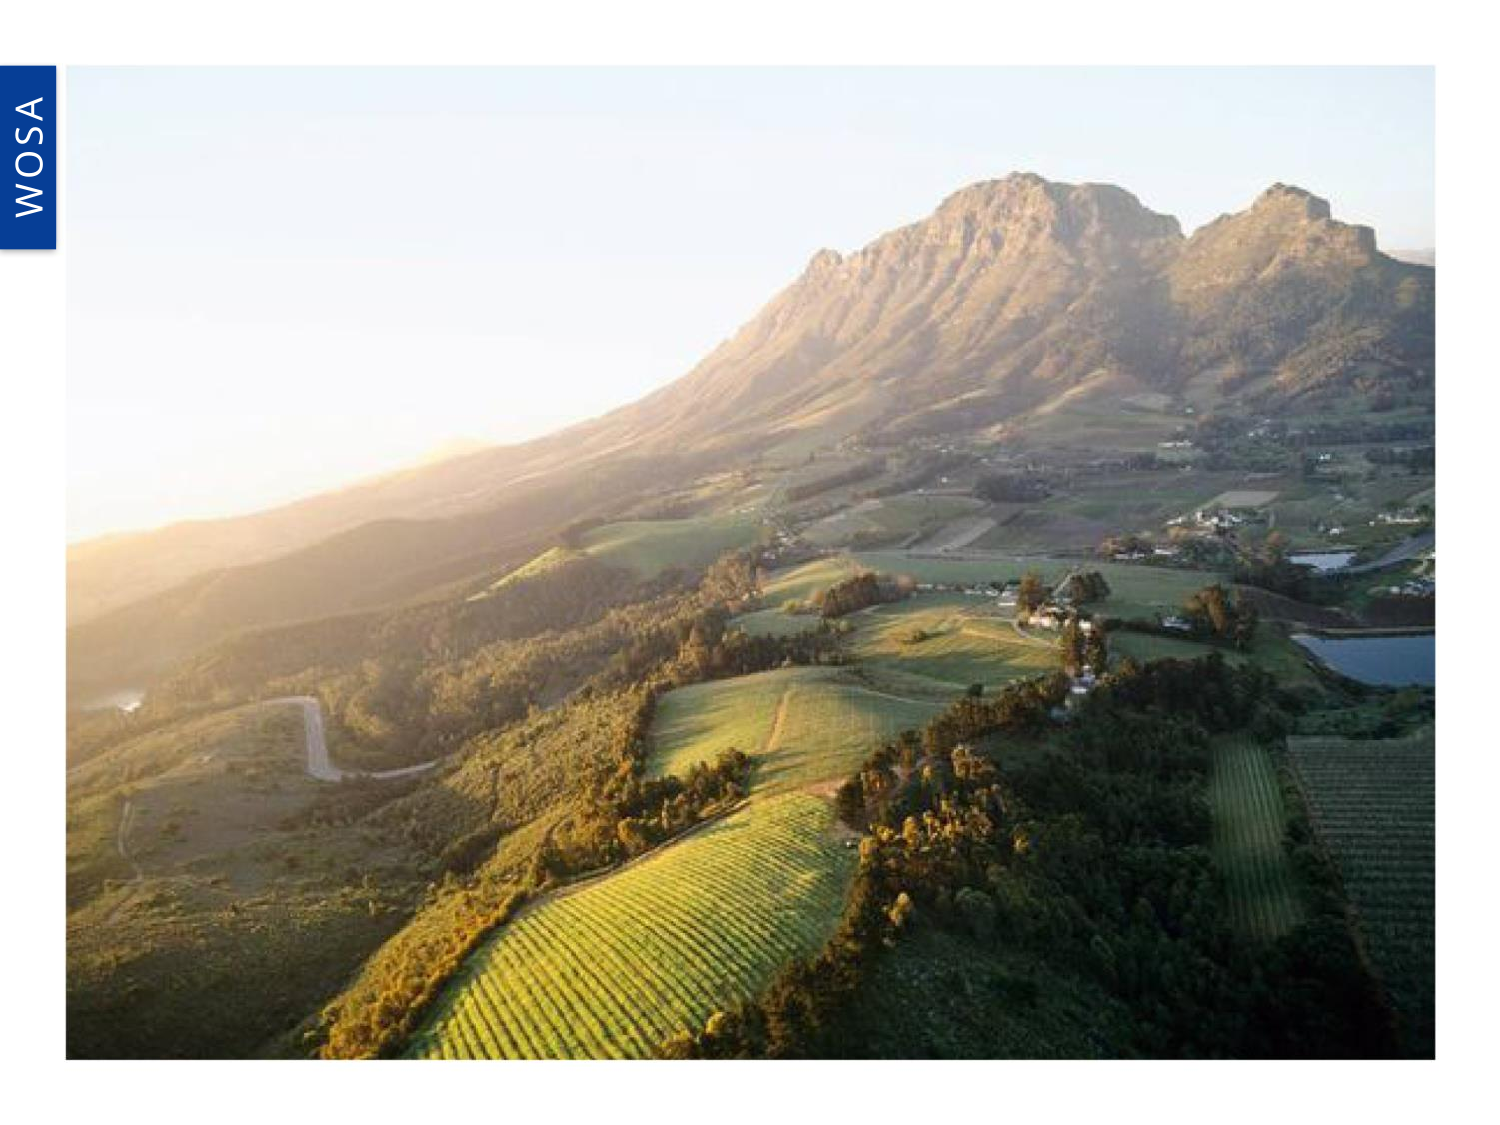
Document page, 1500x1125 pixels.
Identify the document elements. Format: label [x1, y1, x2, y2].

text_box [0, 65, 59, 250]
picture [0, 0, 1500, 1125]
